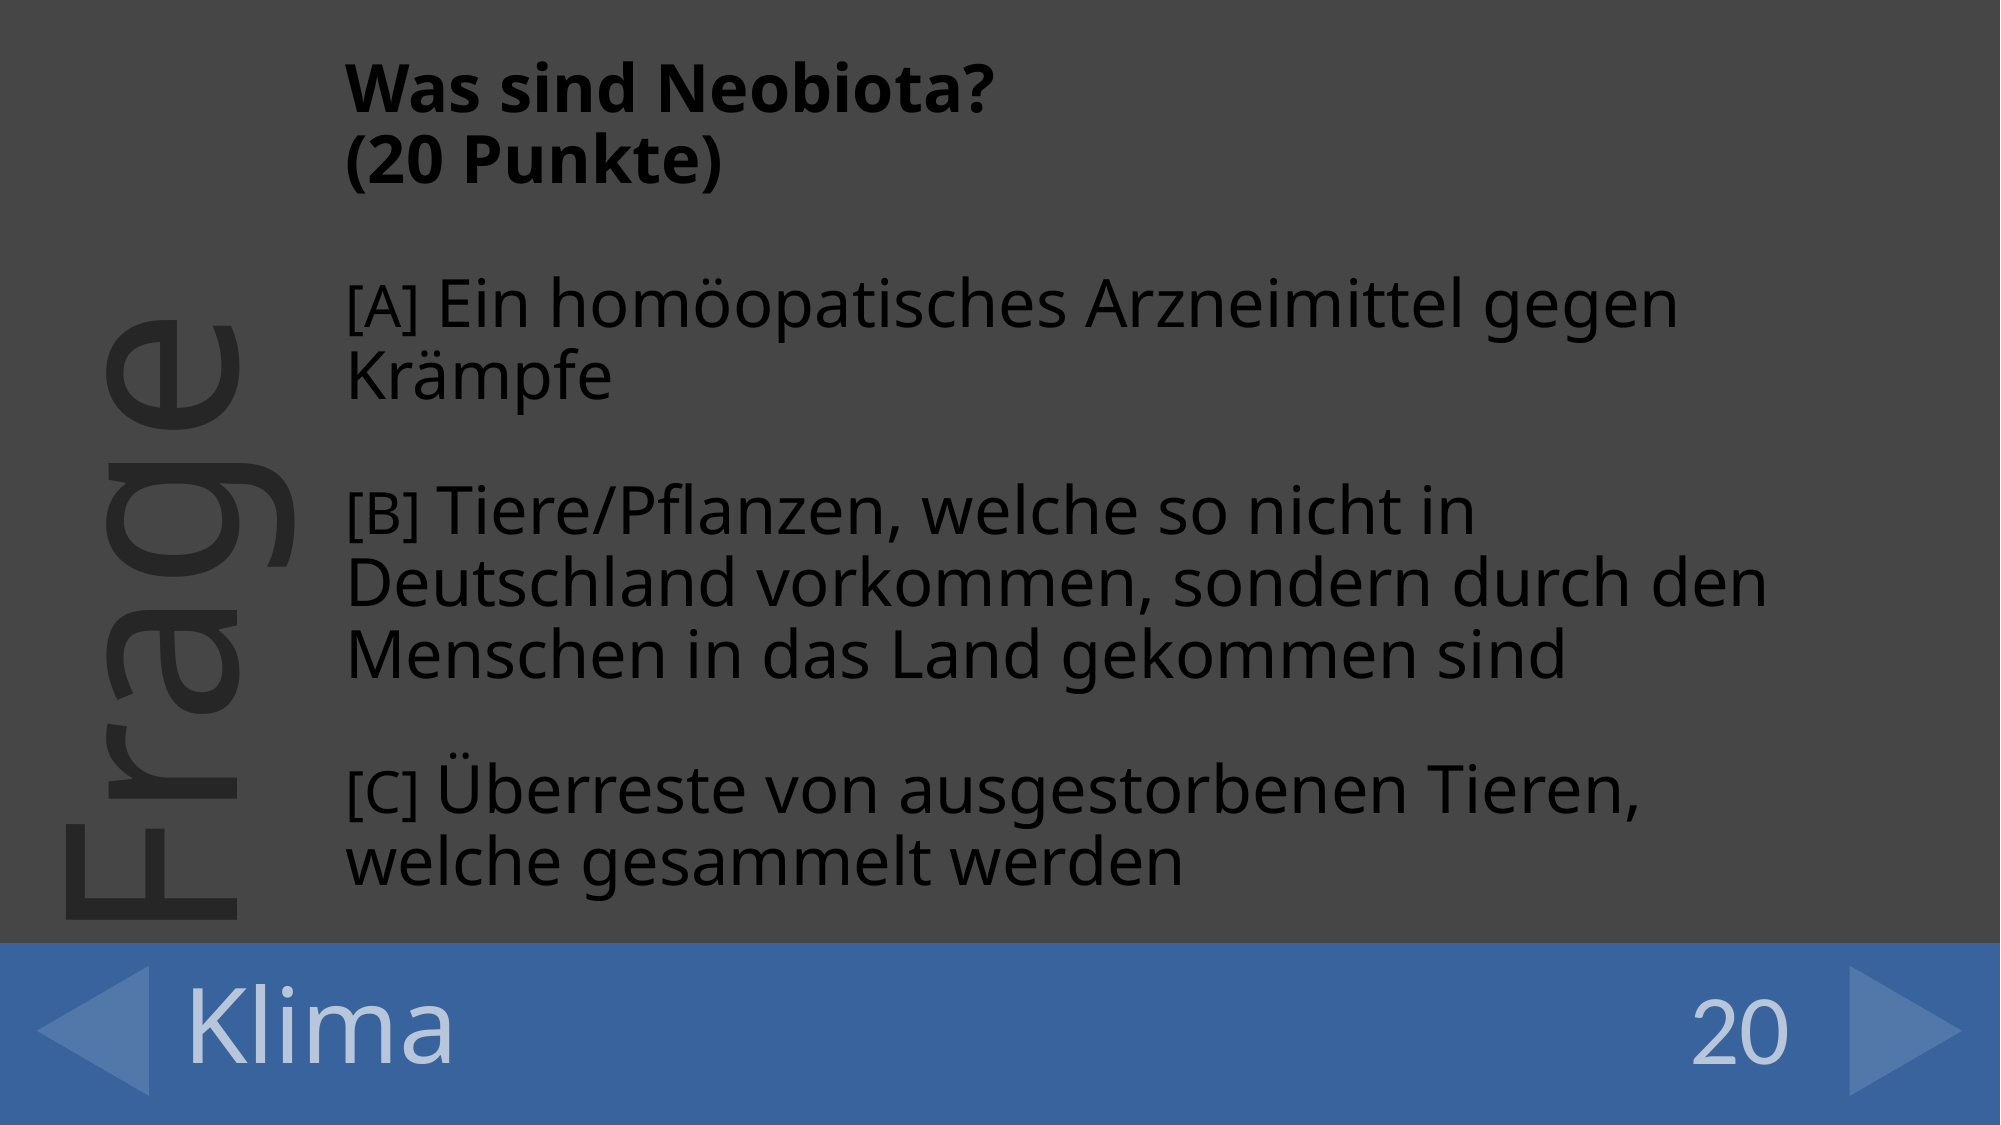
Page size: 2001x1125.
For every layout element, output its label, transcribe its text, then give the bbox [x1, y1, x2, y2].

title Klima [168, 965, 1476, 1094]
list 20 [1429, 967, 1806, 1097]
list Was sind Neobiota? (20 Punkte) [A] Ein homöopatisches Arzneimittel gegen Krämpfe [B] Tiere/Pflanzen, welche so nicht in Deutschland vorkommen, sondern durch den Menschen in das Land gekommen sind [C] Überreste von ausgestorbenen Tieren, welche gesammelt werden [330, 312, 1788, 642]
